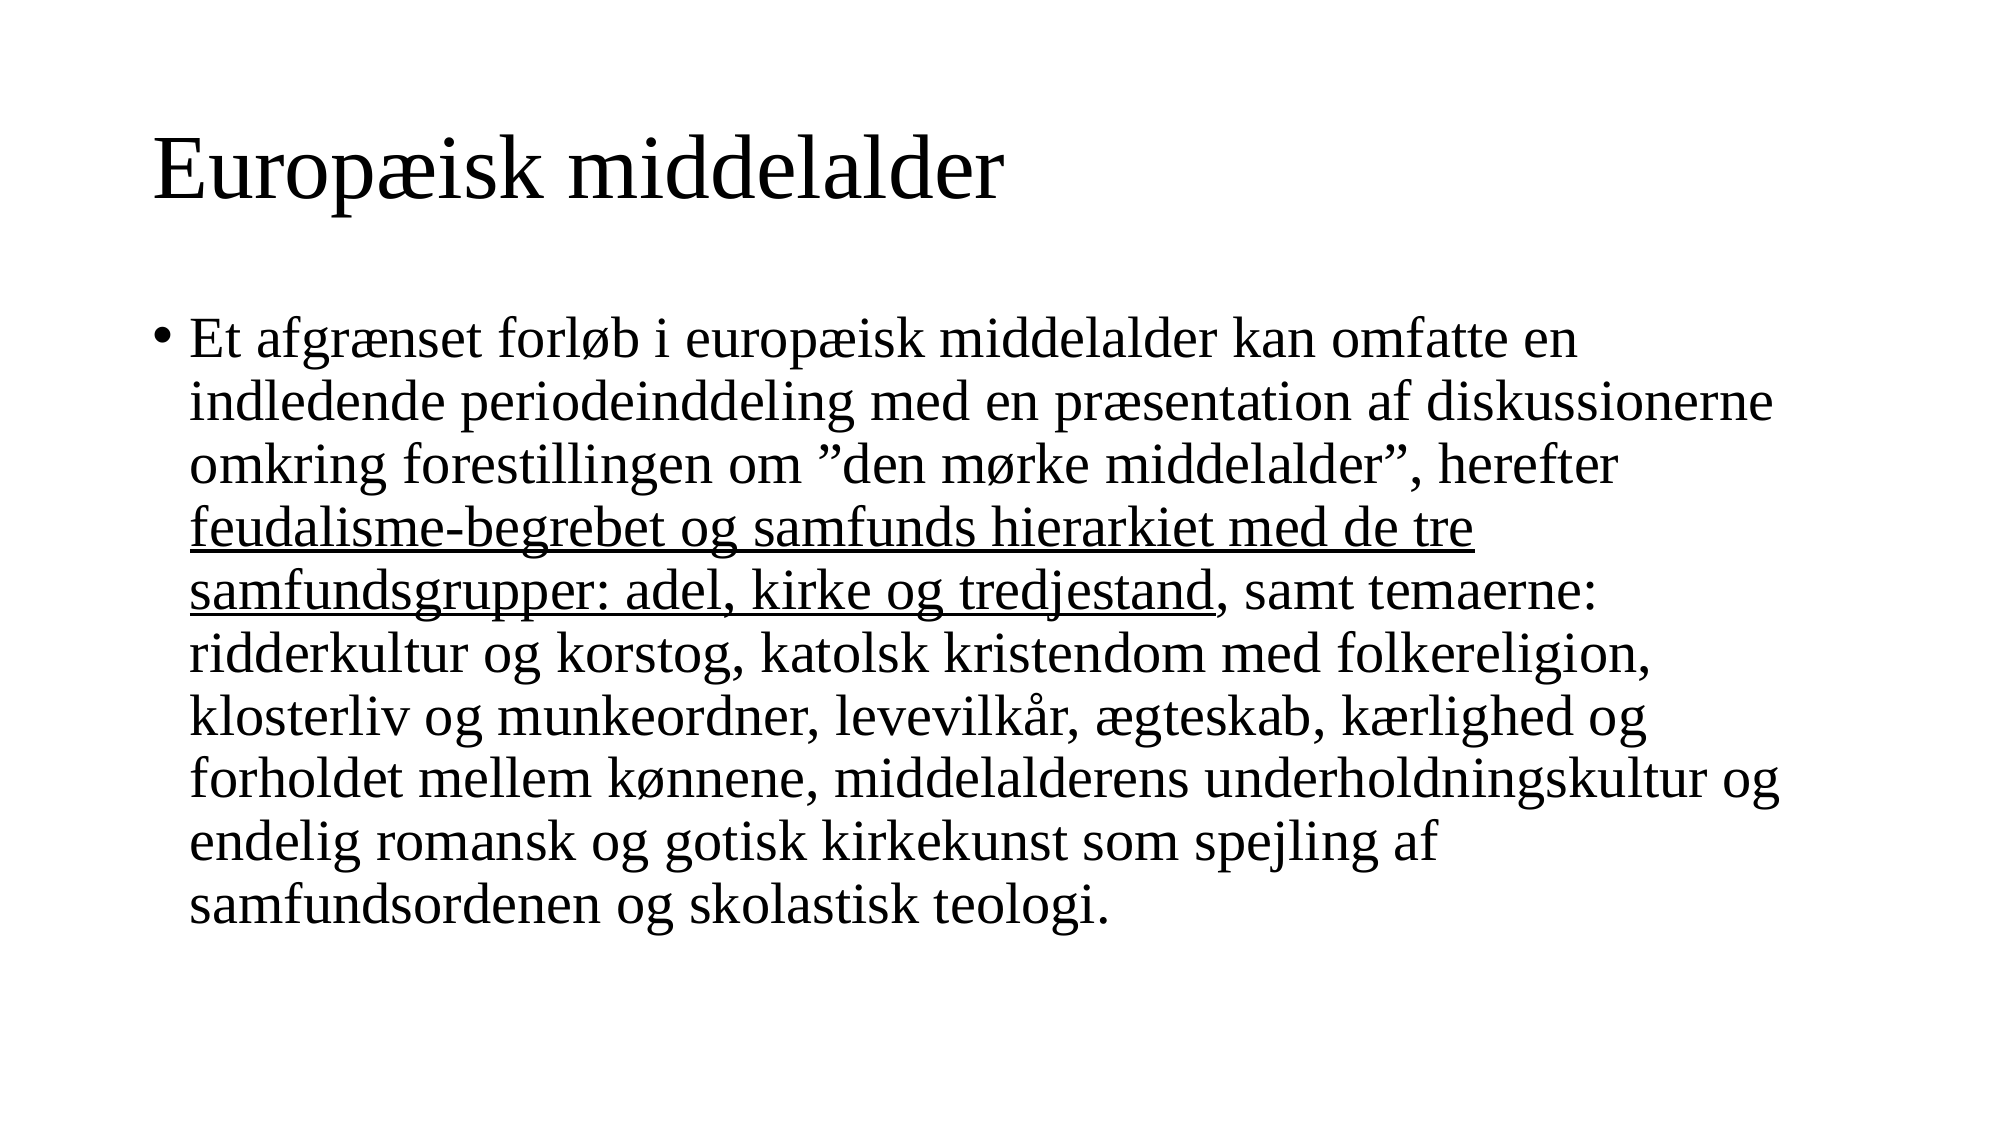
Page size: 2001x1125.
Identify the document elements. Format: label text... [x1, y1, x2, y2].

title Europæisk middelalder [137, 59, 1863, 278]
list Et afgrænset forløb i europæisk middelalder kan omfatte en indledende periodeinddeling med en præsentation af diskussionerne omkring forestillingen om ”den mørke middelalder”, herefter feudalisme-begrebet og samfunds hierarkiet med de tre samfundsgrupper: adel, kirke og tredjestand, samt temaerne: ridderkultur og korstog, katolsk kristendom med folkereligion, klosterliv og munkeordner, levevilkår, ægteskab, kærlighed og forholdet mellem kønnene, middelalderens underholdningskultur og endelig romansk og gotisk kirkekunst som spejling af samfundsordenen og skolastisk teologi. [137, 299, 1863, 1014]
